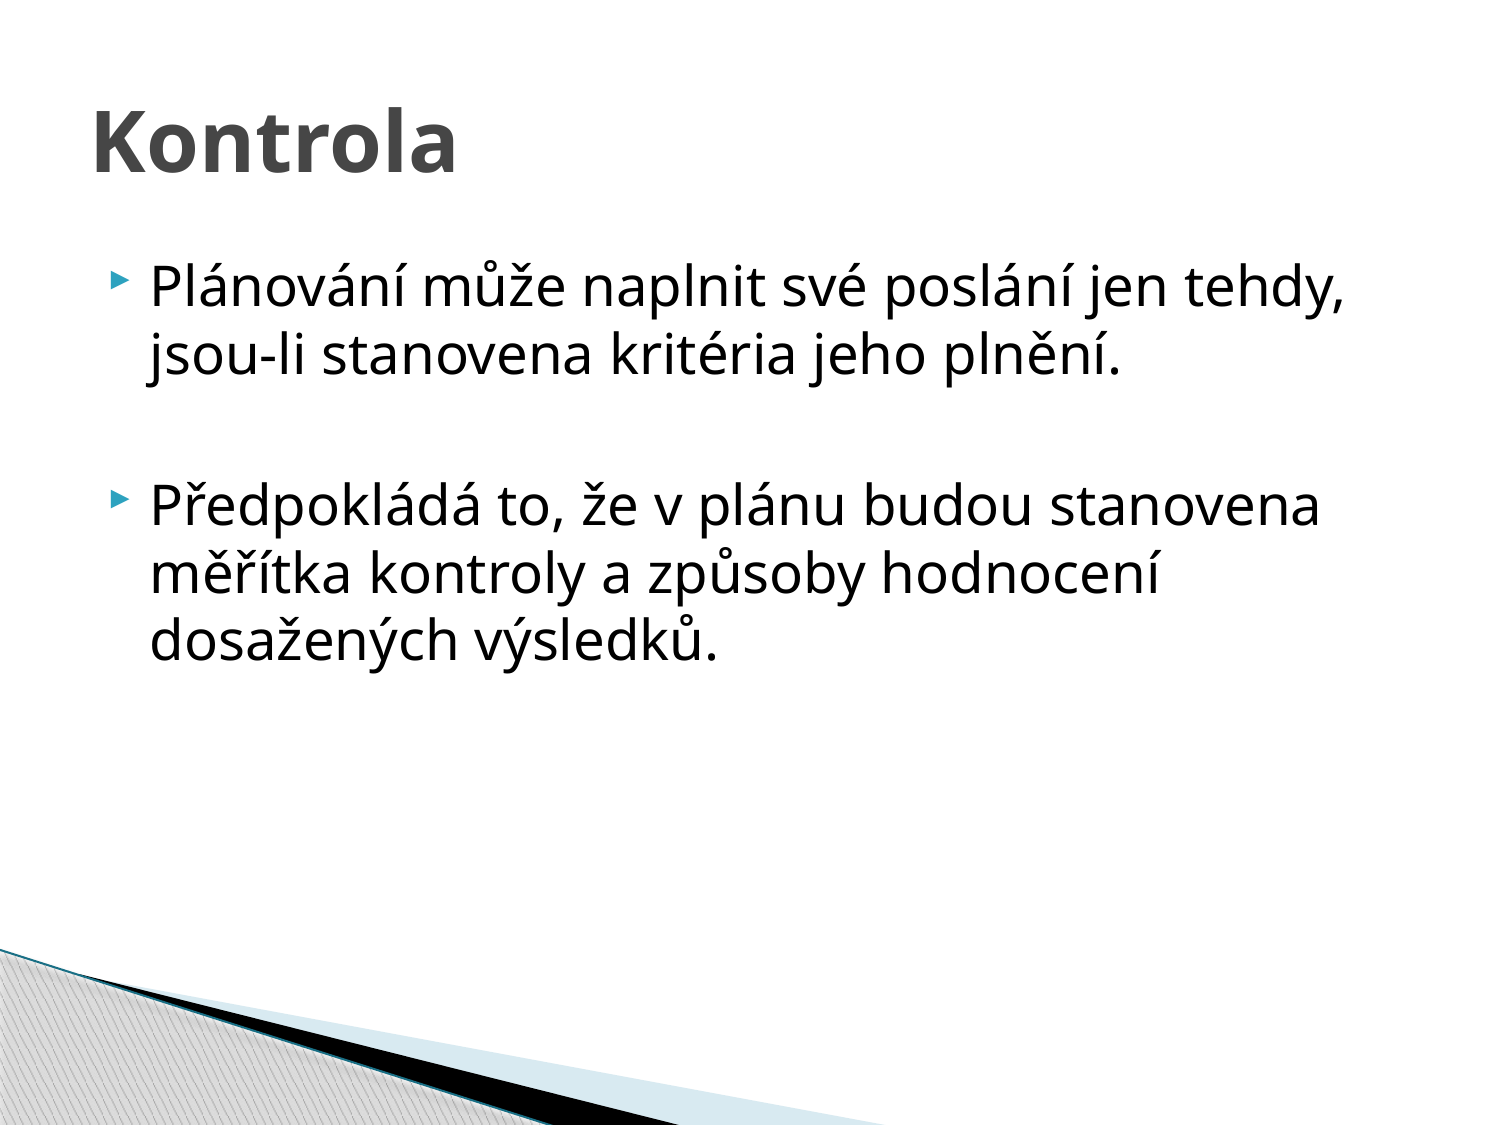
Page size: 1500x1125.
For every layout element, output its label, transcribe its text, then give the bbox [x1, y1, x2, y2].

list Plánování může naplnit své poslání jen tehdy, jsou-li stanovena kritéria jeho plnění. Předpokládá to, že v plánu budou stanovena měřítka kontroly a způsoby hodnocení dosažených výsledků. [75, 243, 1425, 986]
title Kontrola [75, 45, 1425, 233]
